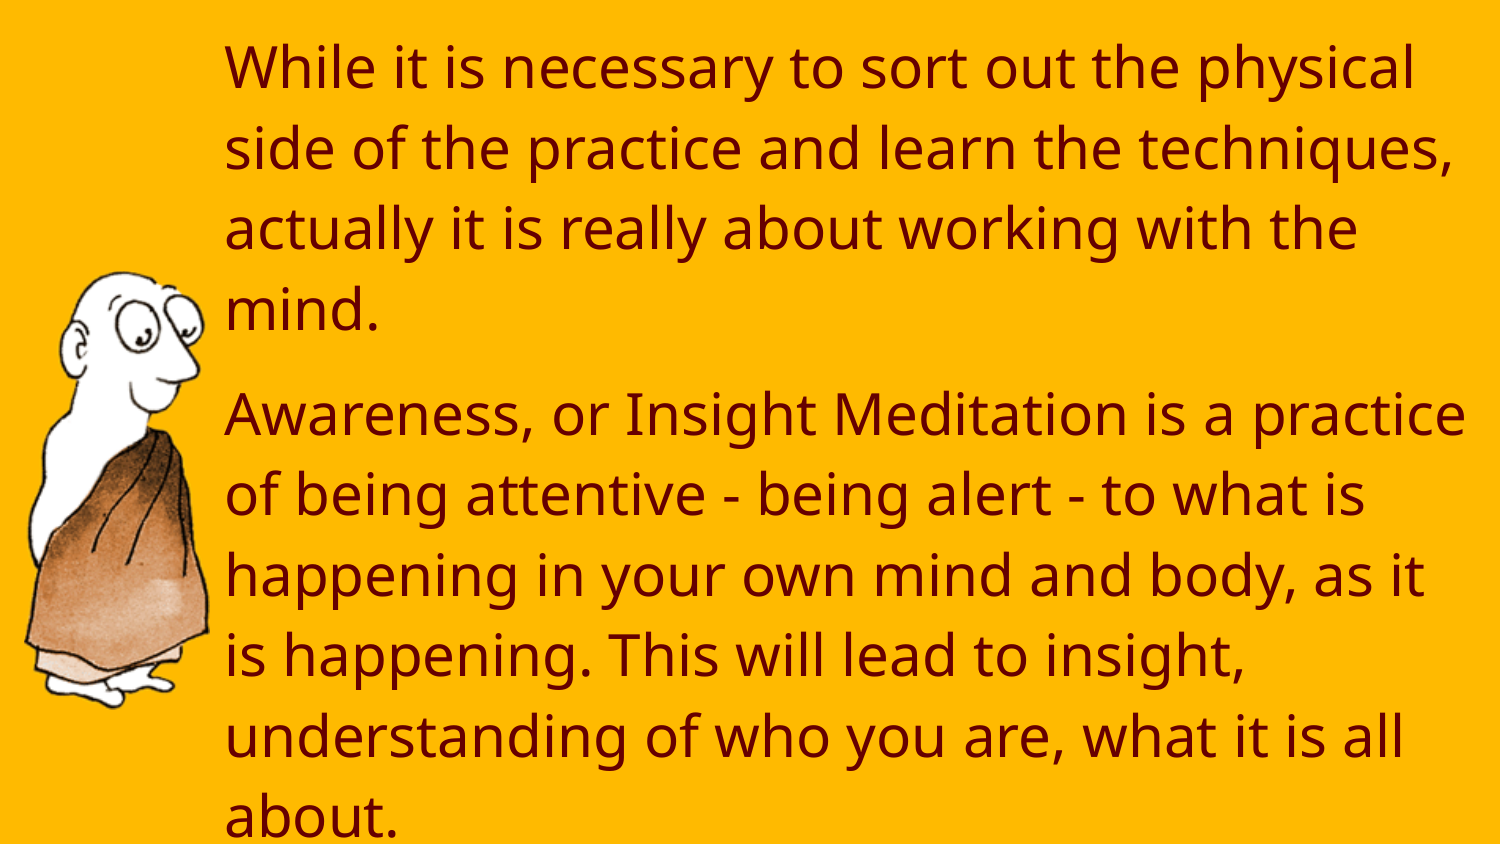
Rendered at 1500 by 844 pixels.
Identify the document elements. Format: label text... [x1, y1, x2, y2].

text_box While it is necessary to sort out the physical side of the practice and learn the techniques, actually it is really about working with the mind. Awareness, or Insight Meditation is a practice of being attentive - being alert - to what is happening in your own mind and body, as it is happening. This will lead to insight, understanding of who you are, what it is all about. [209, 4, 1487, 844]
picture [24, 271, 210, 710]
